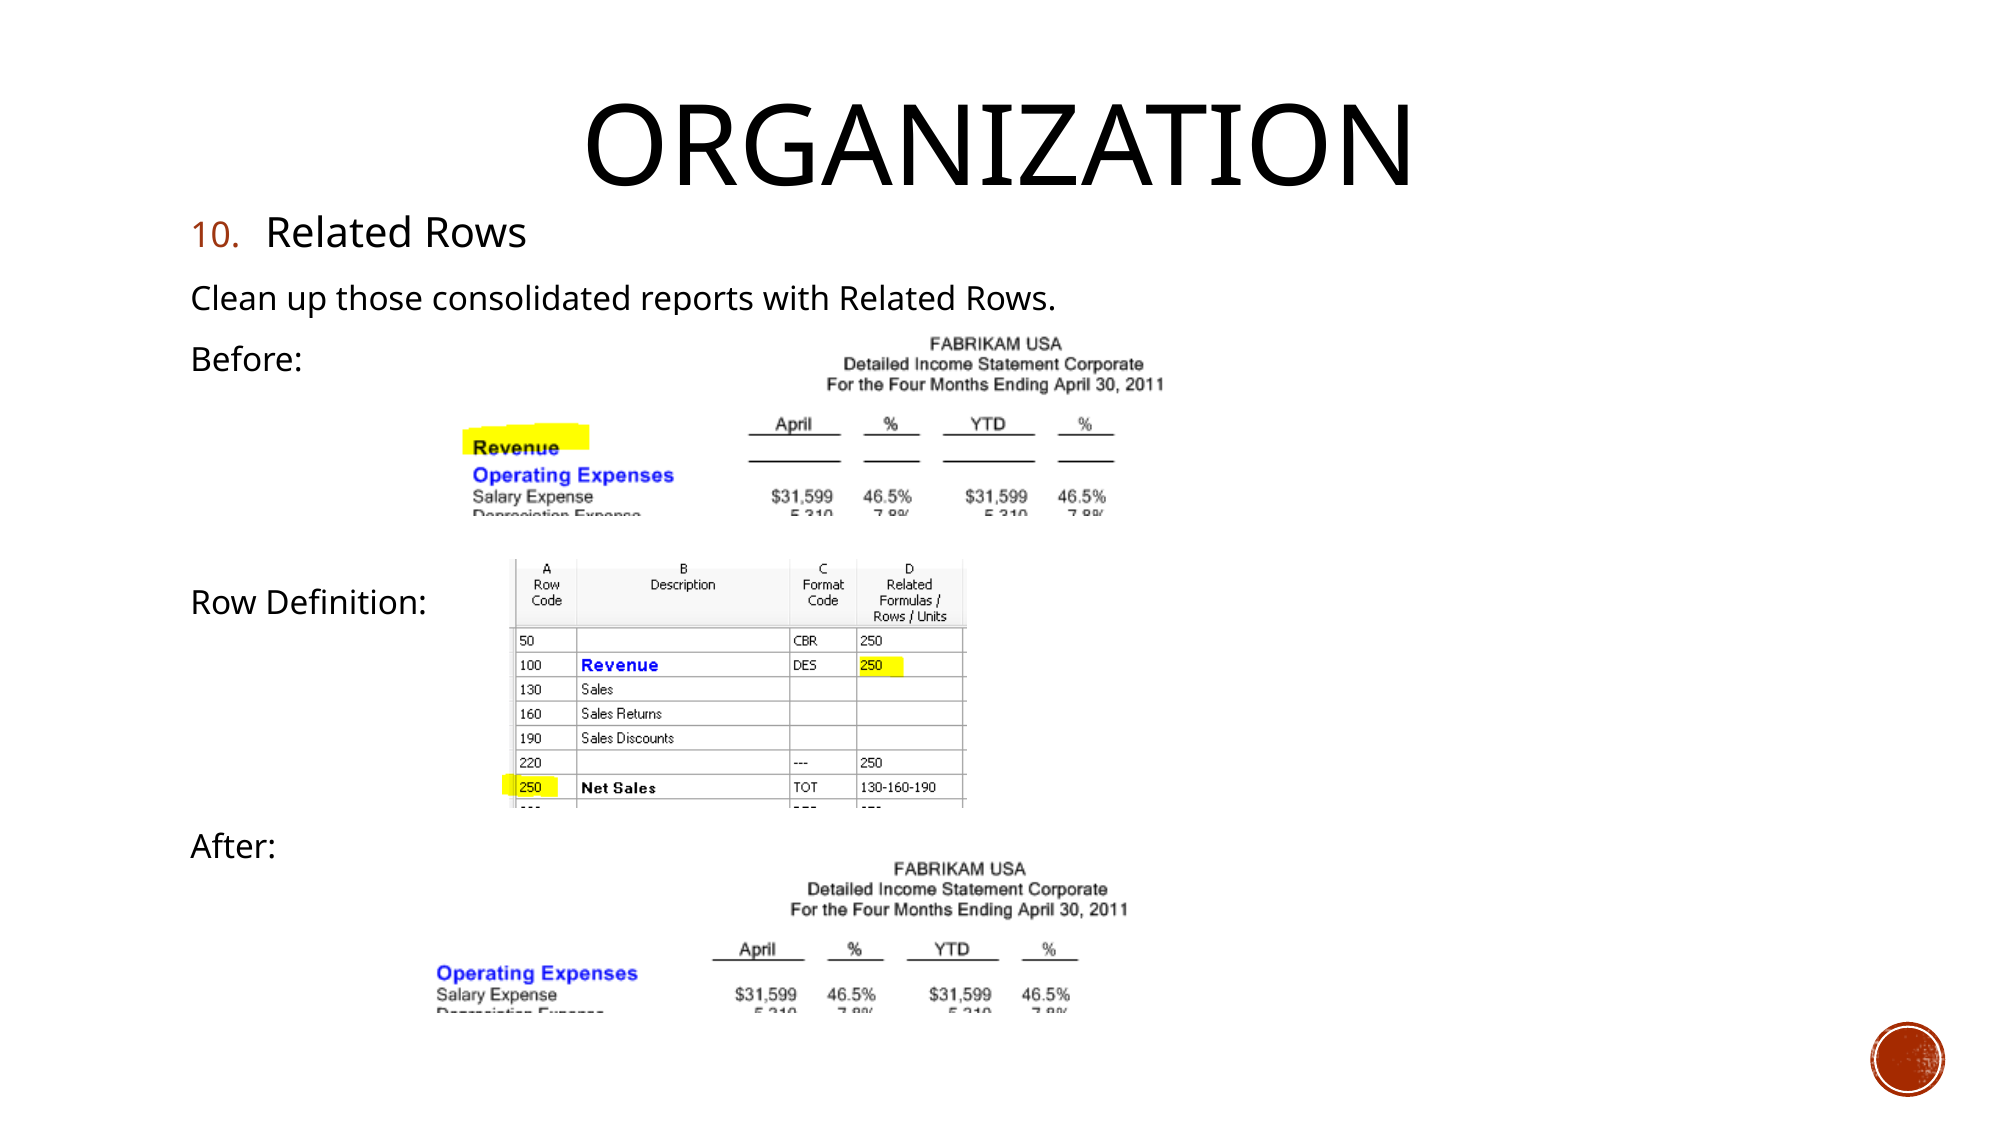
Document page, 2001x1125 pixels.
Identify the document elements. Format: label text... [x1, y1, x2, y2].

picture [455, 315, 1167, 516]
picture [414, 840, 1167, 1013]
title Organization [175, 79, 1826, 204]
list Related Rows Clean up those consolidated reports with Related Rows. Before: Row Definition: After: [175, 204, 1826, 1013]
picture [502, 559, 967, 808]
